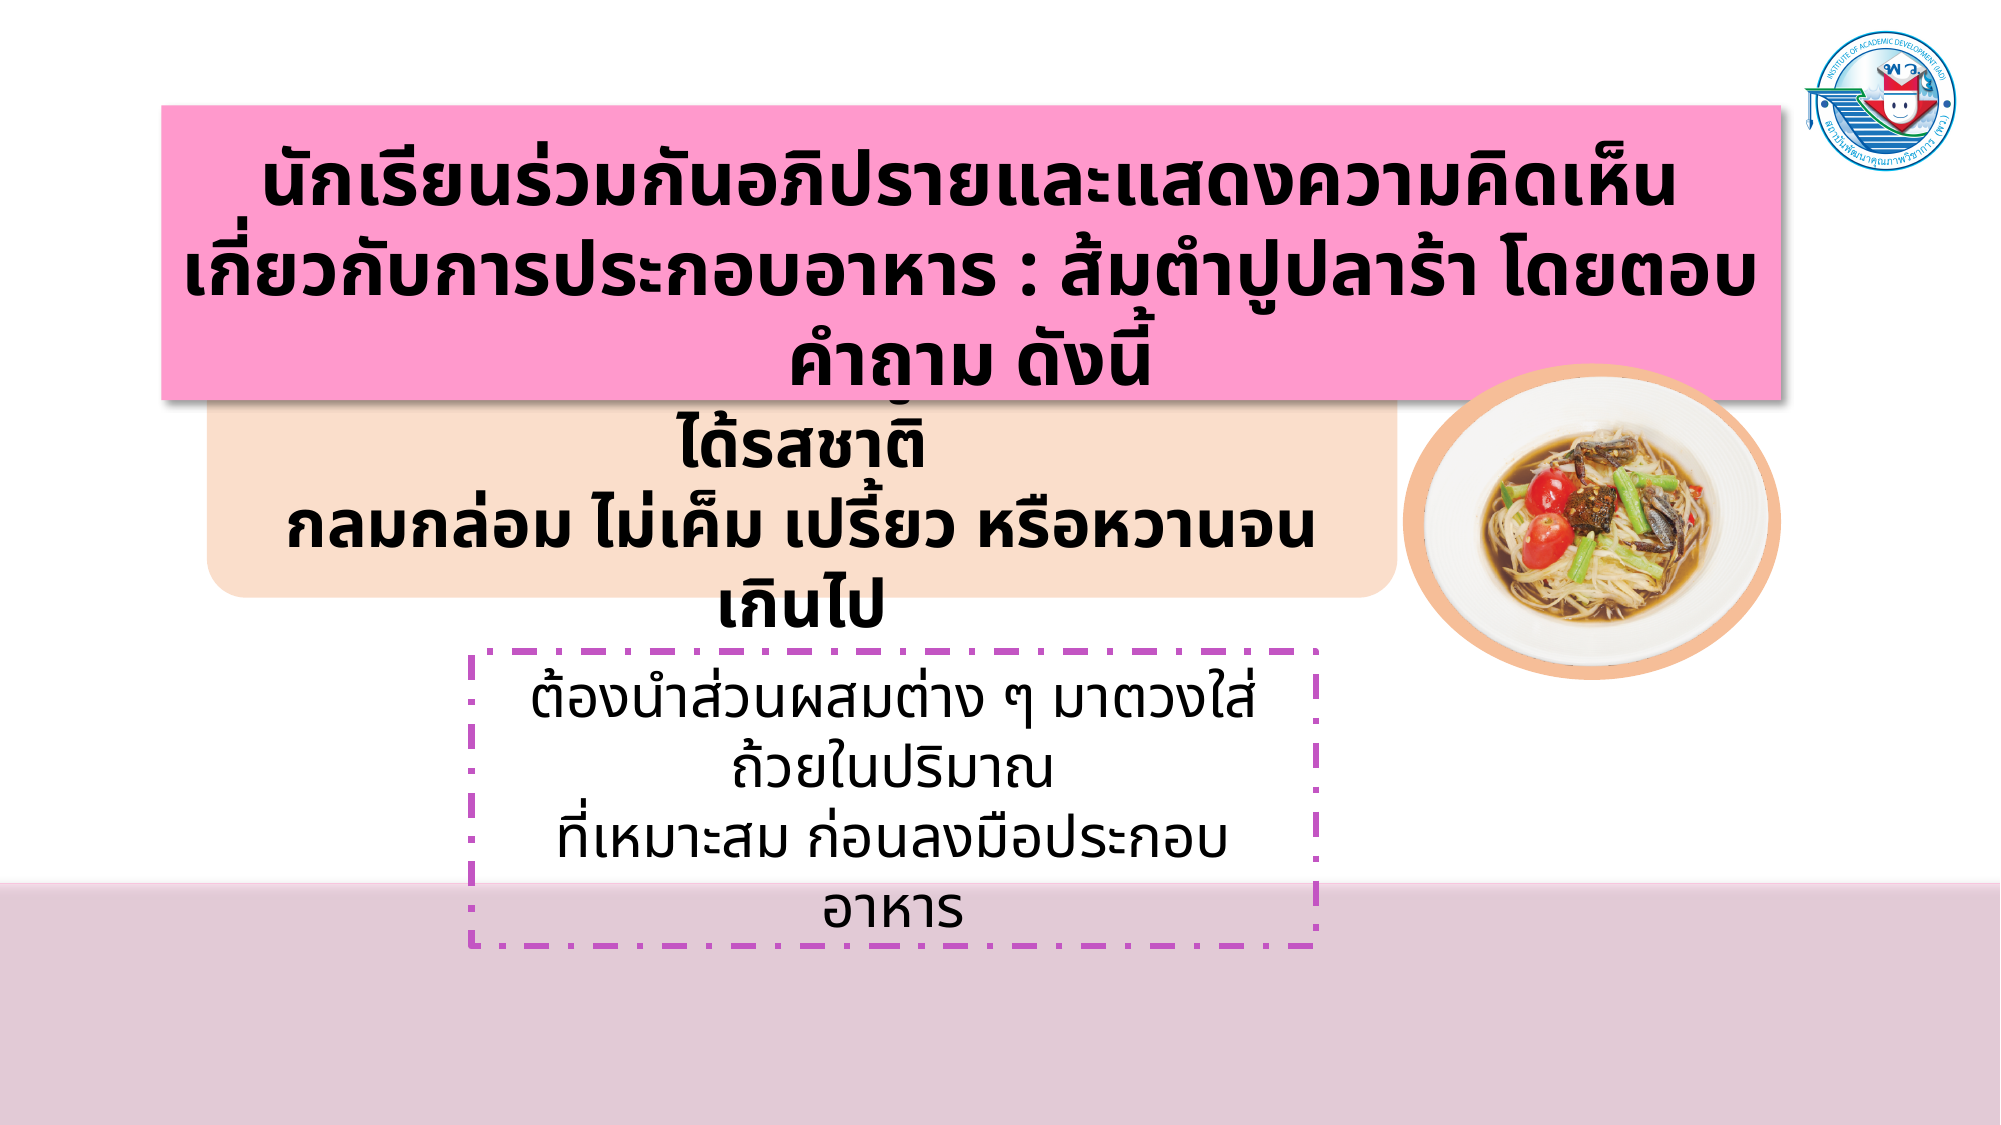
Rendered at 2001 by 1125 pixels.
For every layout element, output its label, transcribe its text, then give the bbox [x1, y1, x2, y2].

text_box ต้องนำส่วนผสมต่าง ๆ มาตวงใส่ถ้วยในปริมาณ ที่เหมาะสม ก่อนลงมือประกอบอาหาร [471, 651, 1316, 947]
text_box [1402, 363, 1782, 680]
text_box นักเรียนร่วมกันอภิปรายและแสดงความคิดเห็น เกี่ยวกับการประกอบอาหาร : ส้มตำปูปลาร้า โดยตอบคำถาม ดังนี้ [161, 105, 1781, 401]
picture [1802, 29, 1958, 173]
text_box นักเรียนจะมีวิธีทำส้มตำปูปลาร้าอย่างไรให้ได้รสชาติ กลมกล่อม ไม่เค็ม เปรี้ยว หรือหวานจนเกินไป [206, 414, 1398, 598]
text_box [0, 883, 2000, 1125]
